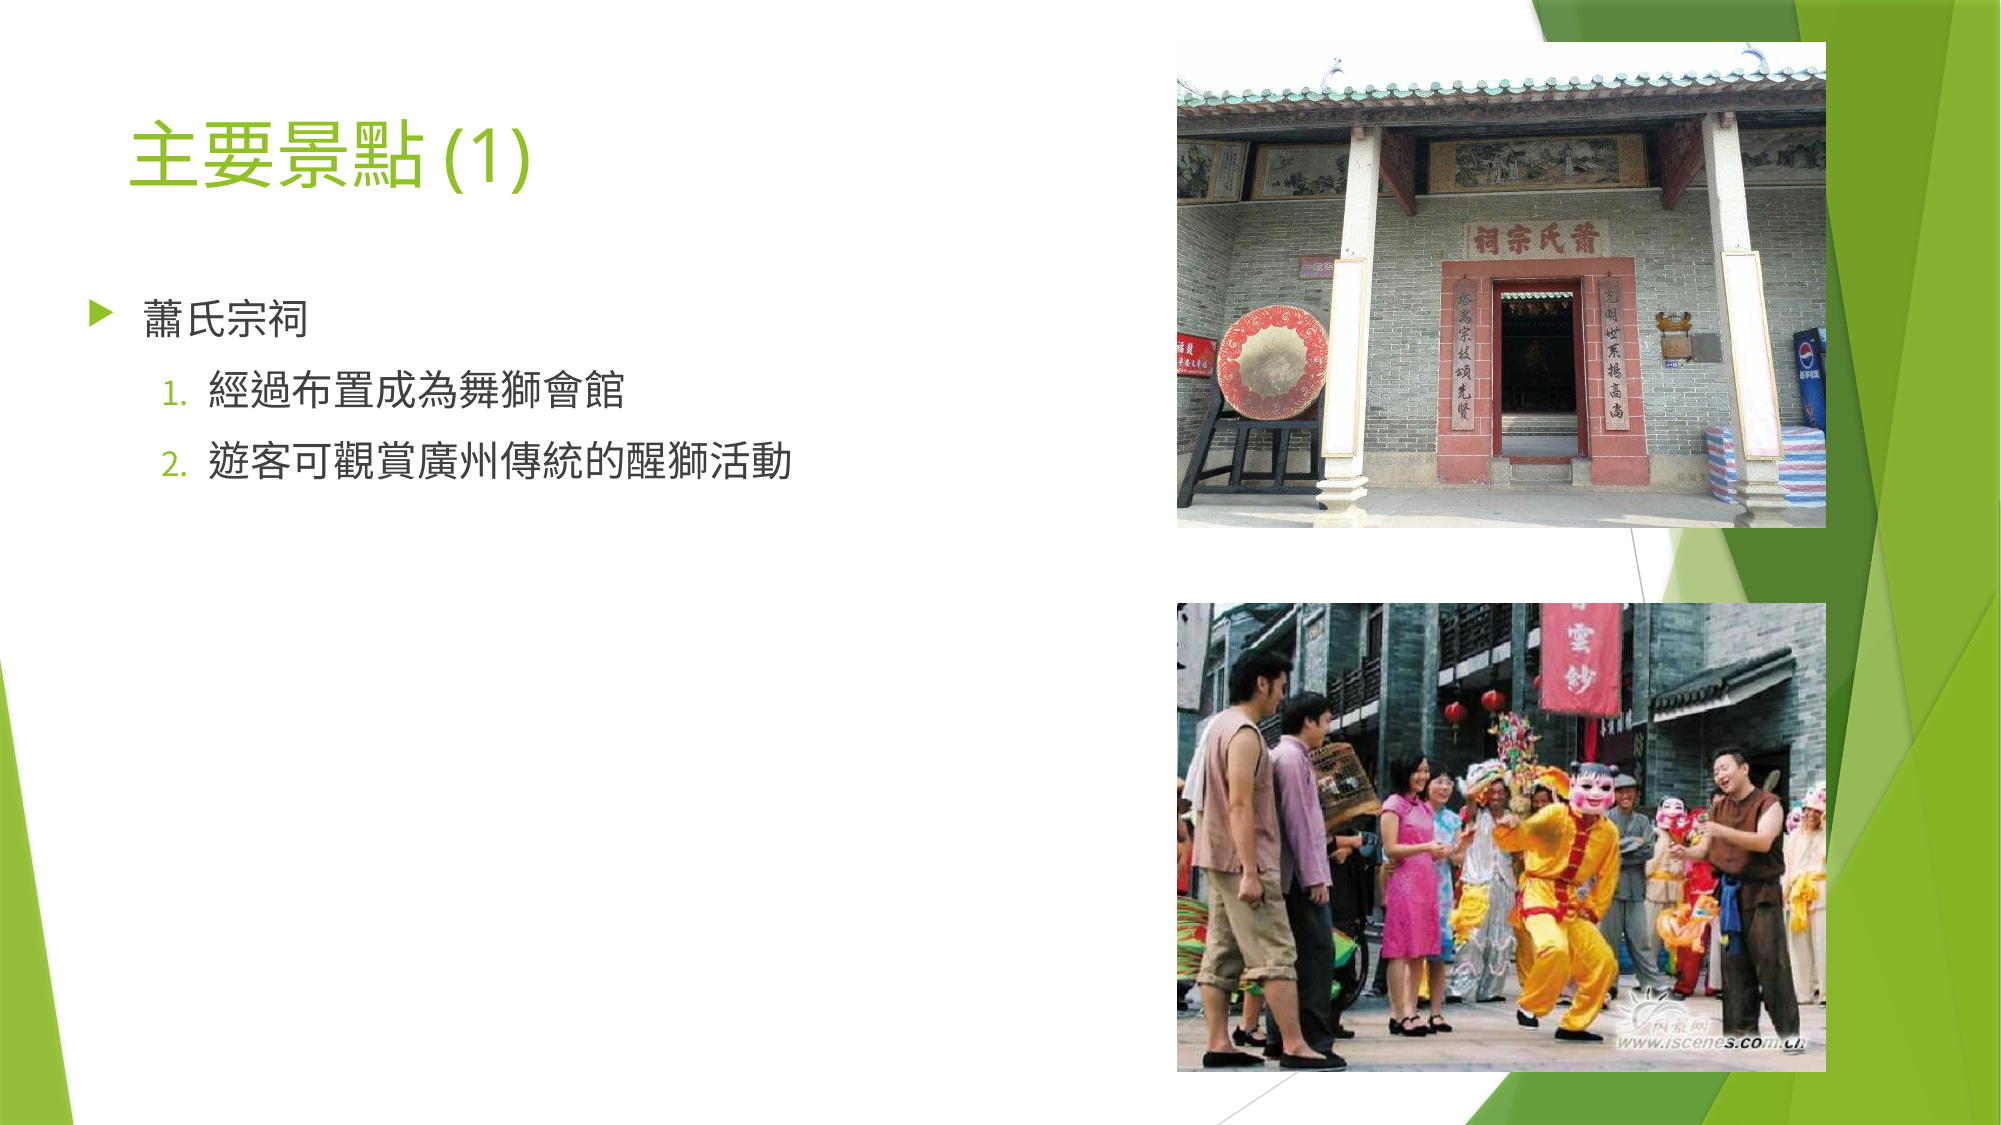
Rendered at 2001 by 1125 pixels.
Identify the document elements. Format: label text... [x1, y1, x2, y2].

picture [1177, 41, 1826, 529]
list 蕭氏宗祠 經過布置成為舞獅會館 遊客可觀賞廣州傳統的醒獅活動 [71, 285, 1482, 922]
title 主要景點(1) [111, 99, 1172, 285]
picture [1177, 602, 1826, 1072]
